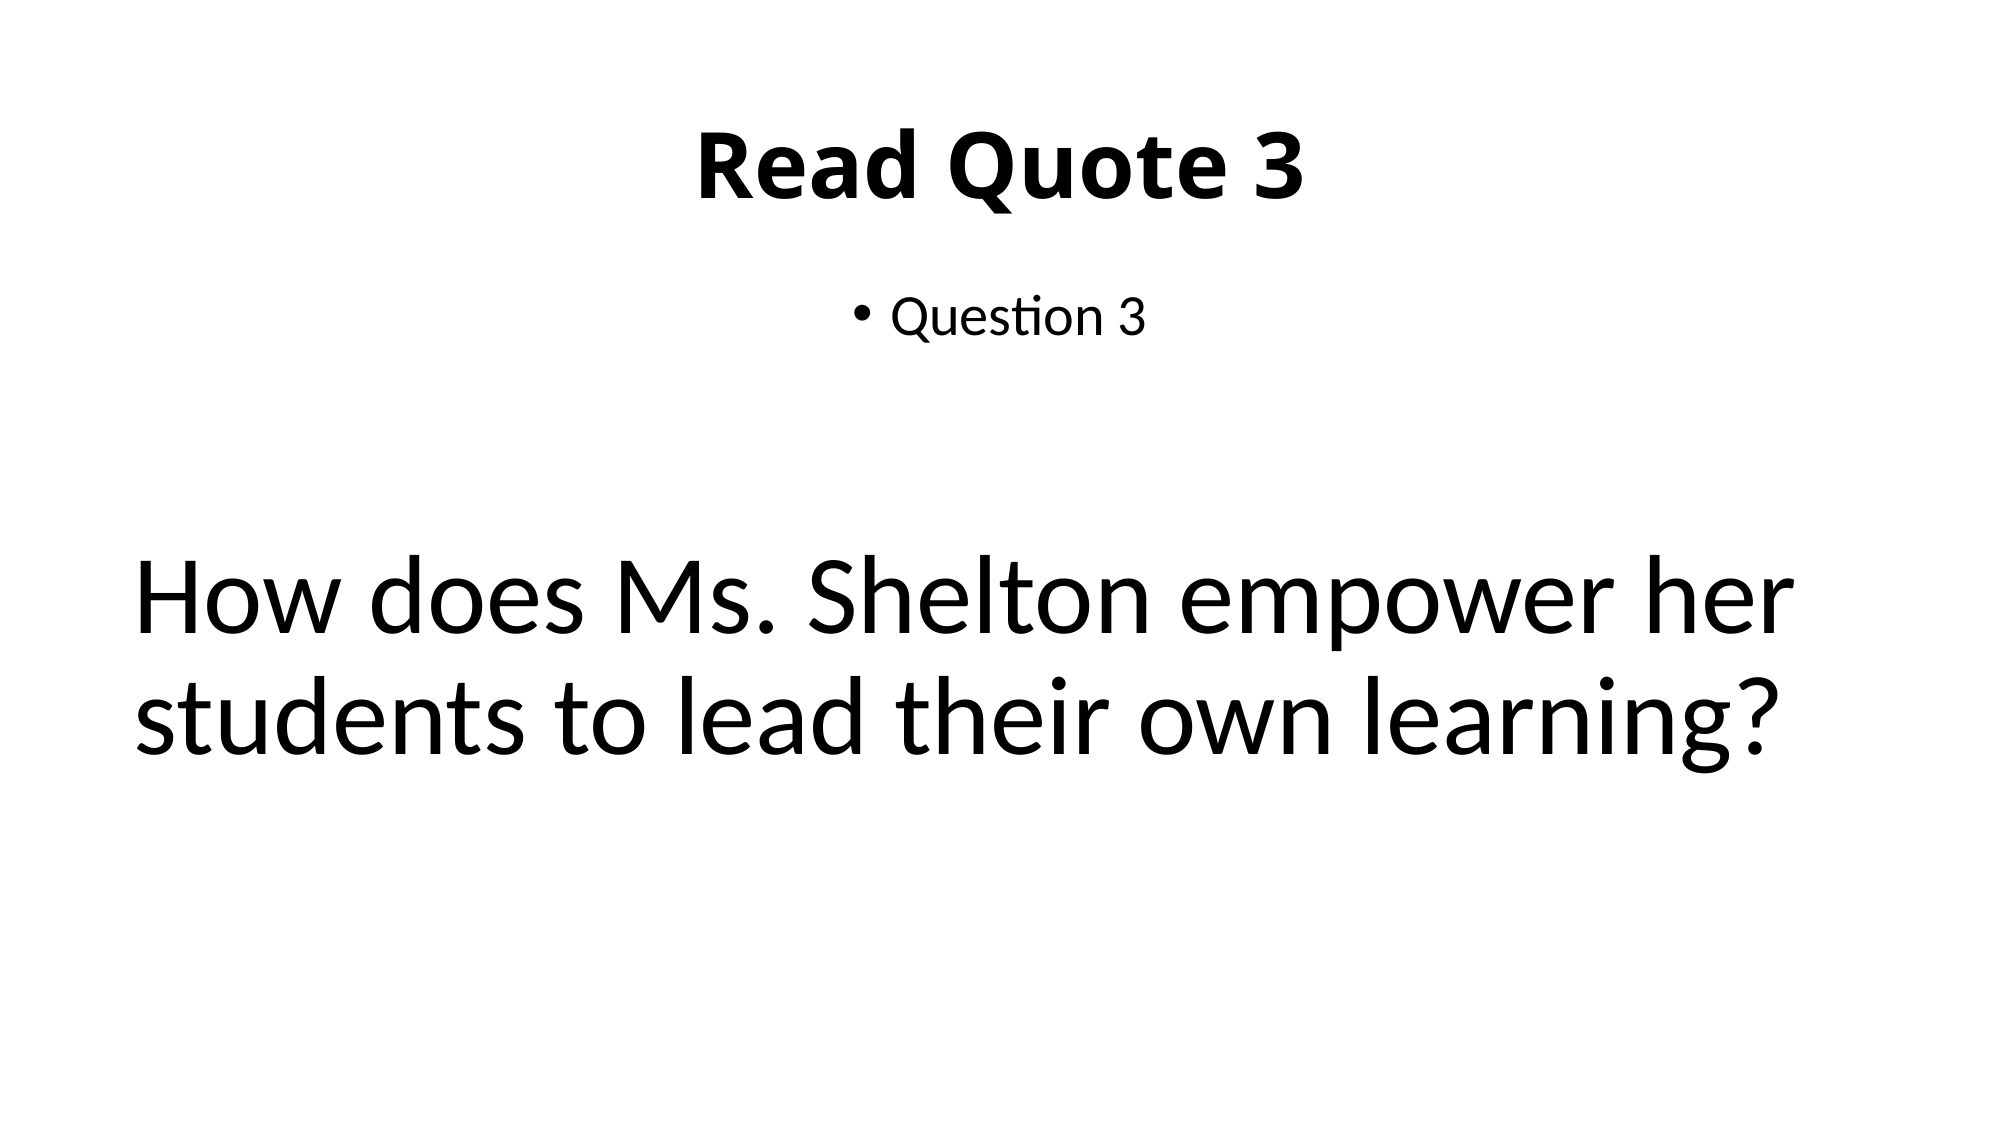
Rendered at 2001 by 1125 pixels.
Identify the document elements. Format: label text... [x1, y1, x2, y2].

title Read Quote 3 [137, 59, 1863, 277]
list Question 3 How does Ms. Shelton empower her students to lead their own learning? [118, 277, 1882, 992]
